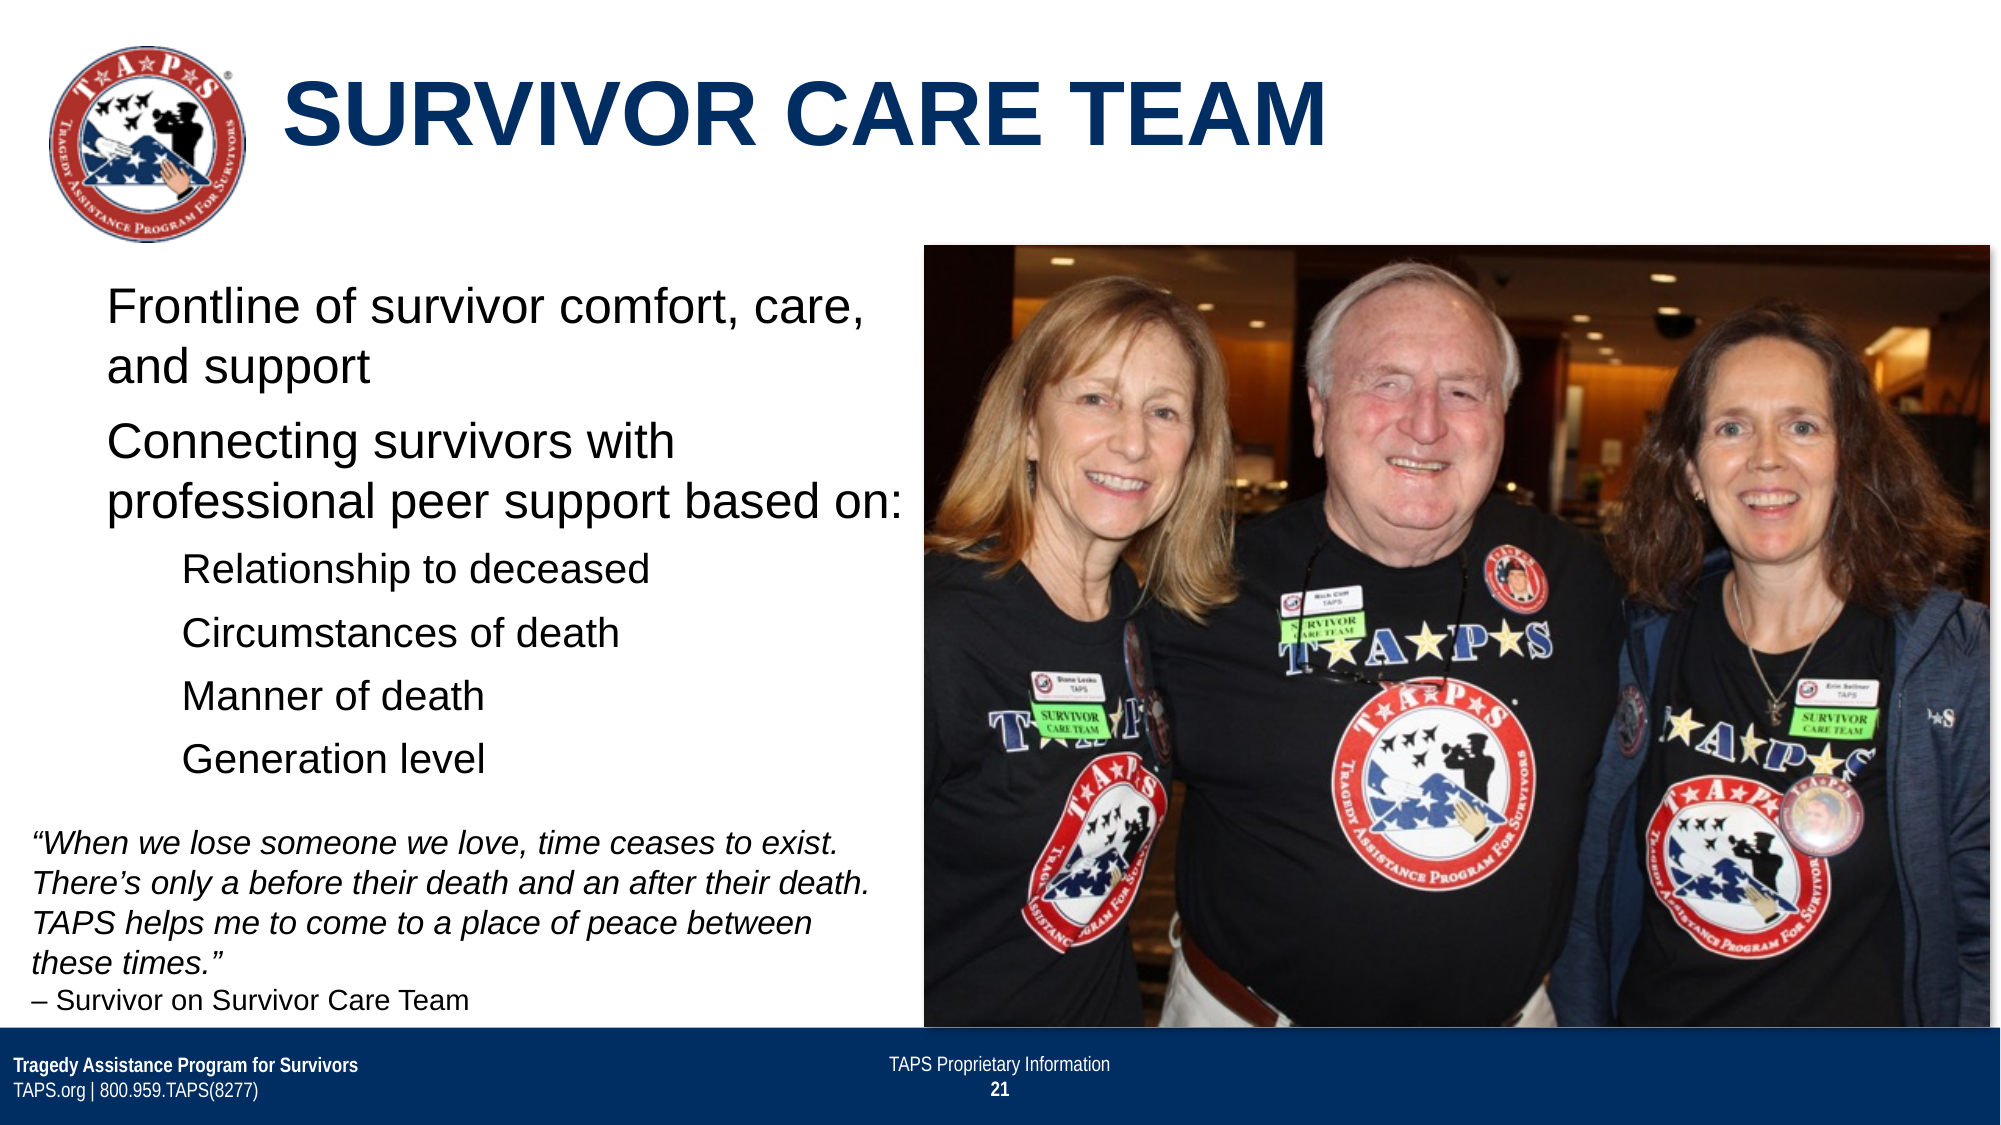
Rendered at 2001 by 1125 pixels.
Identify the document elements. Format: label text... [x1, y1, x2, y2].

text_box SURVIVOR CARE TEAM [267, 30, 1967, 188]
picture [924, 245, 1990, 1027]
picture [49, 46, 246, 243]
list Frontline of survivor comfort, care, and support Connecting survivors with professional peer support based on: Relationship to deceased Circumstances of death Manner of death Generation level [16, 266, 919, 1027]
text_box “When we lose someone we love, time ceases to exist. There’s only a before their death and an after their death. TAPS helps me to come to a place of peace between these times.” – Survivor on Survivor Care Team [16, 814, 902, 1024]
